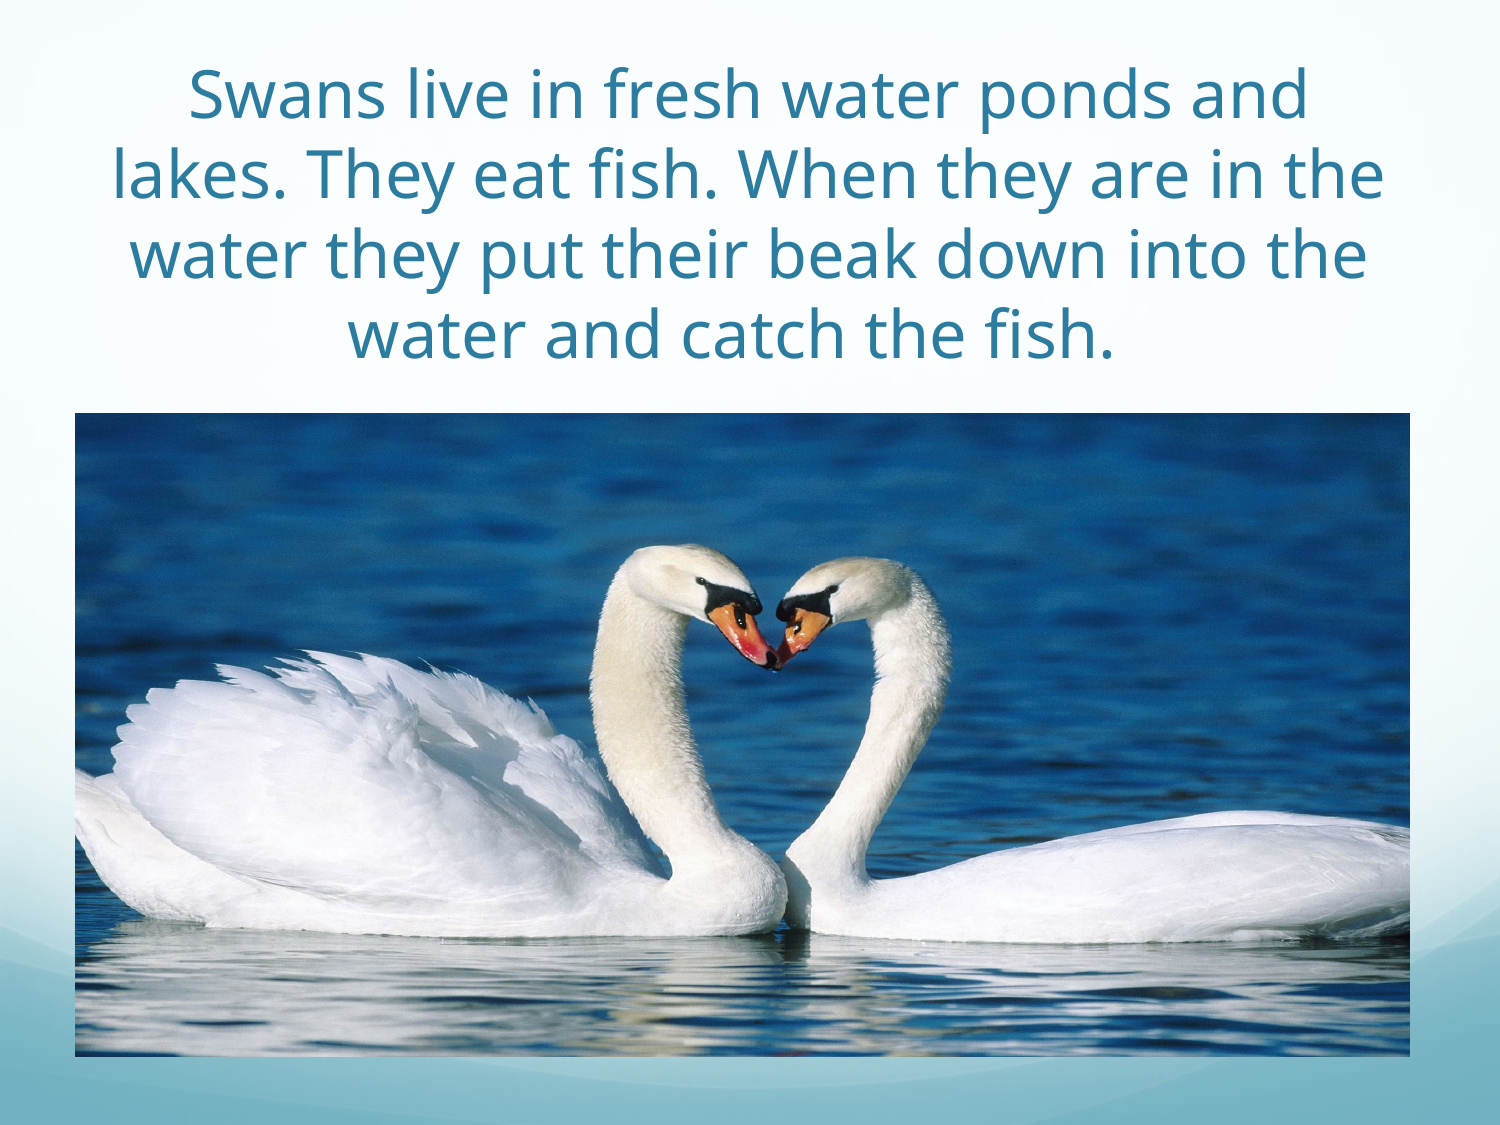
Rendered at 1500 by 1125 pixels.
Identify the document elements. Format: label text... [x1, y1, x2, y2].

picture [74, 413, 1410, 1058]
title Swans live in fresh water ponds and lakes. They eat fish. When they are in the water they put their beak down into the water and catch the fish. [90, 17, 1410, 380]
